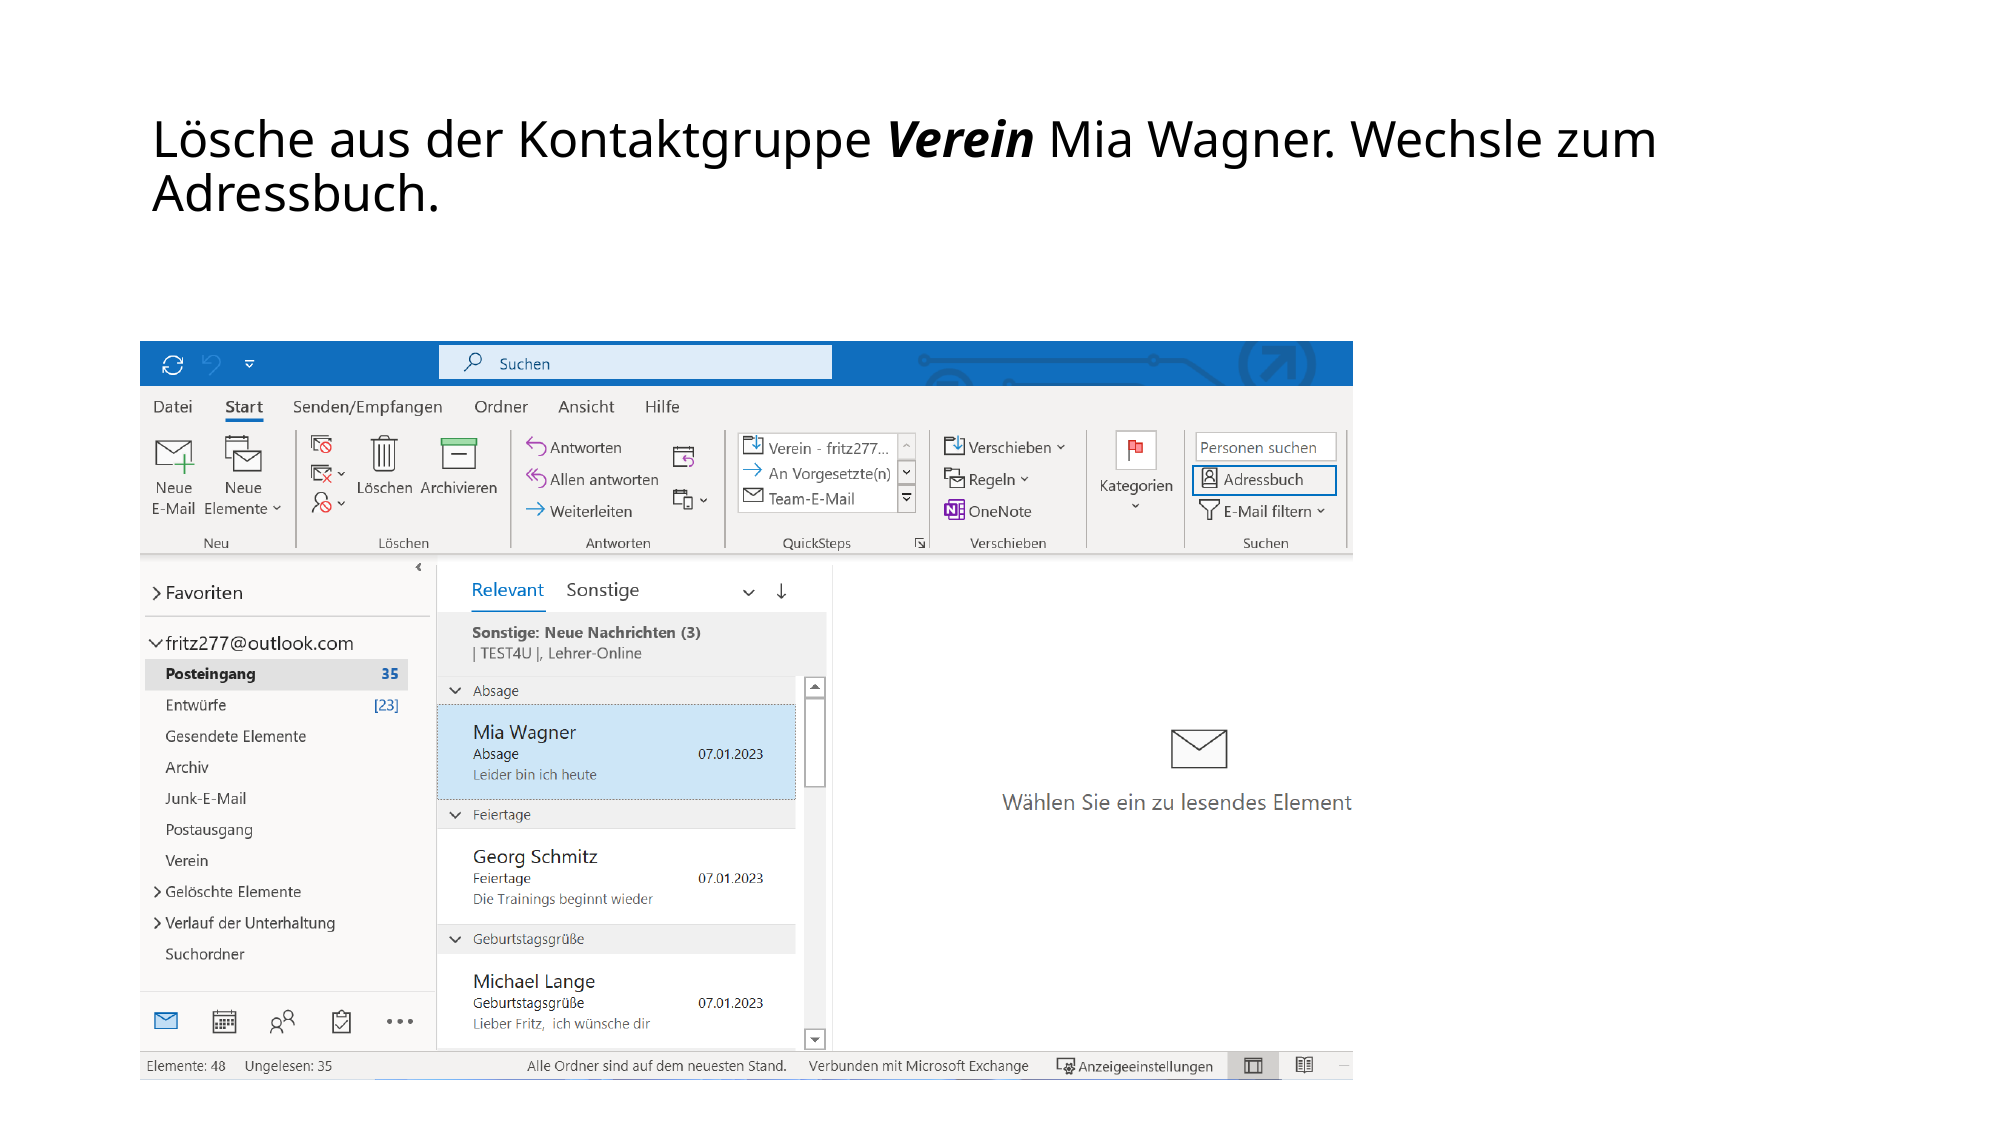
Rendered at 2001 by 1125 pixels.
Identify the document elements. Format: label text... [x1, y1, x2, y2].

title Lösche aus der Kontaktgruppe Verein Mia Wagner. Wechsle zum Adressbuch. [137, 59, 1863, 278]
picture [139, 341, 1353, 1080]
